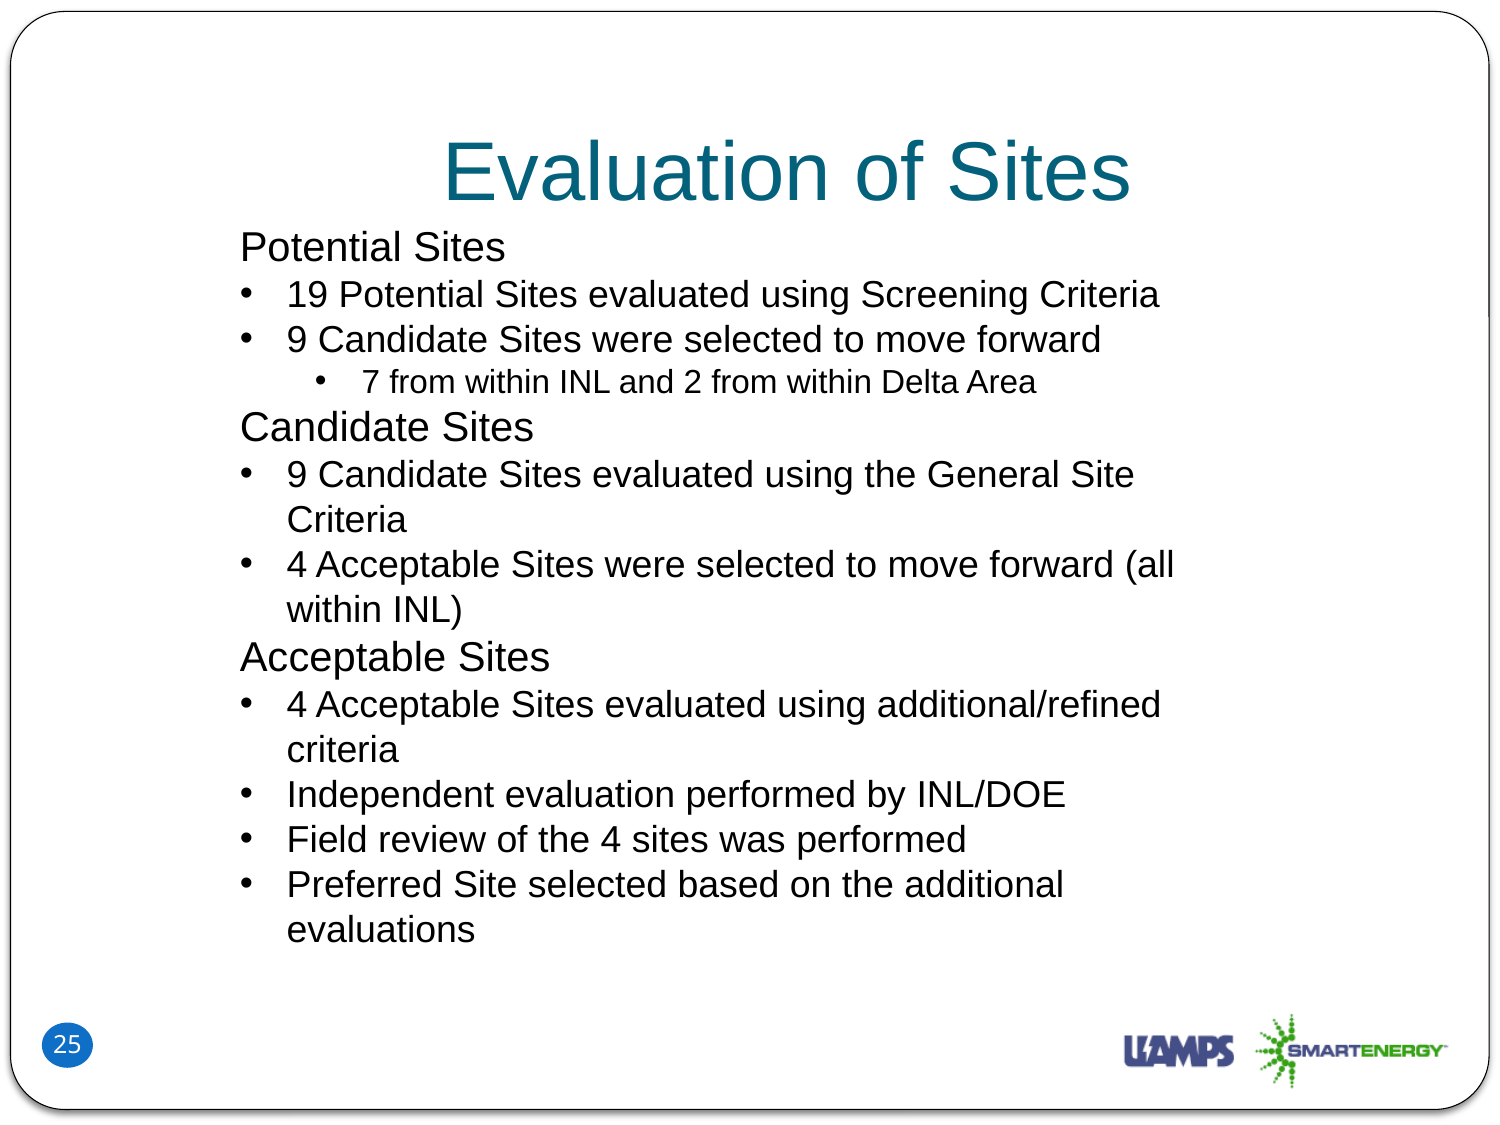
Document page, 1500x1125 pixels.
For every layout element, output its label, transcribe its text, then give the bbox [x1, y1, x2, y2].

picture [1112, 999, 1450, 1091]
title Evaluation of Sites [150, 45, 1425, 233]
text_box Potential Sites 19 Potential Sites evaluated using Screening Criteria 9 Candidate Sites were selected to move forward 7 from within INL and 2 from within Delta Area Candidate Sites 9 Candidate Sites evaluated using the General Site Criteria 4 Acceptable Sites were selected to move forward (all within INL) Acceptable Sites 4 Acceptable Sites evaluated using additional/refined criteria Independent evaluation performed by INL/DOE Field review of the 4 sites was performed Preferred Site selected based on the additional evaluations [225, 212, 1256, 1048]
